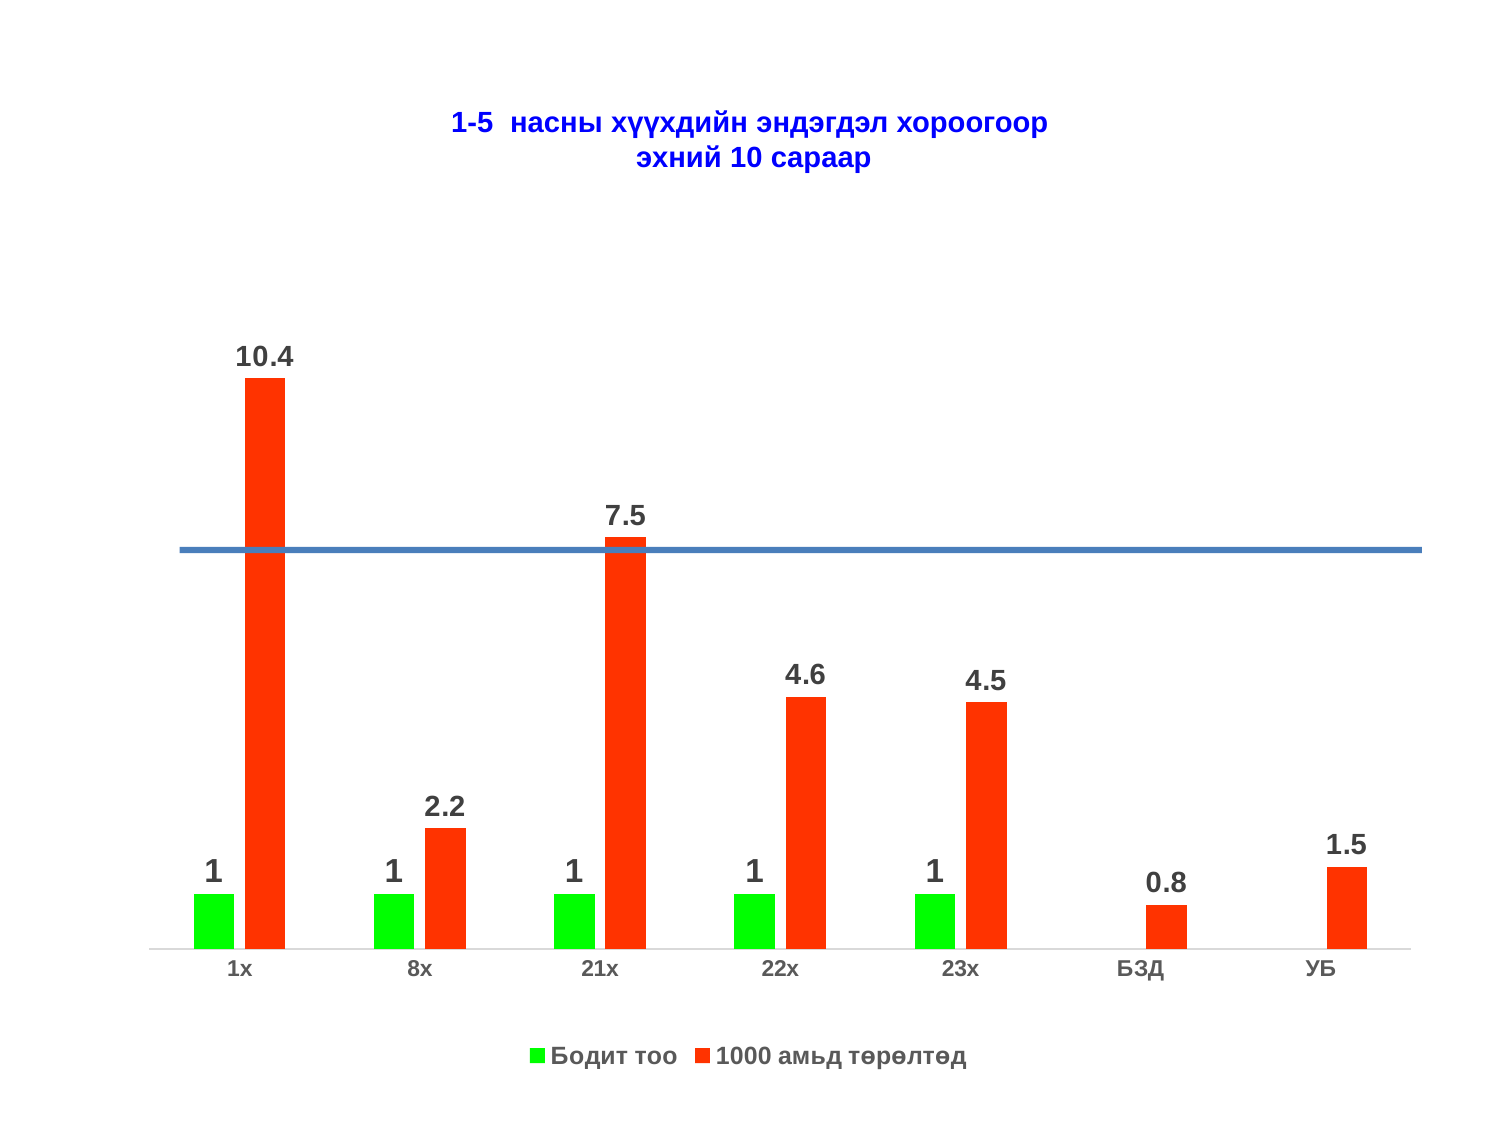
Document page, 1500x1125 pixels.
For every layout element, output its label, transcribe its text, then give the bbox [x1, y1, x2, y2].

title 1-5 насны хүүхдийн эндэгдэл хороогоор эхний 10 сараар [75, 45, 1425, 233]
chart [74, 262, 1426, 1076]
